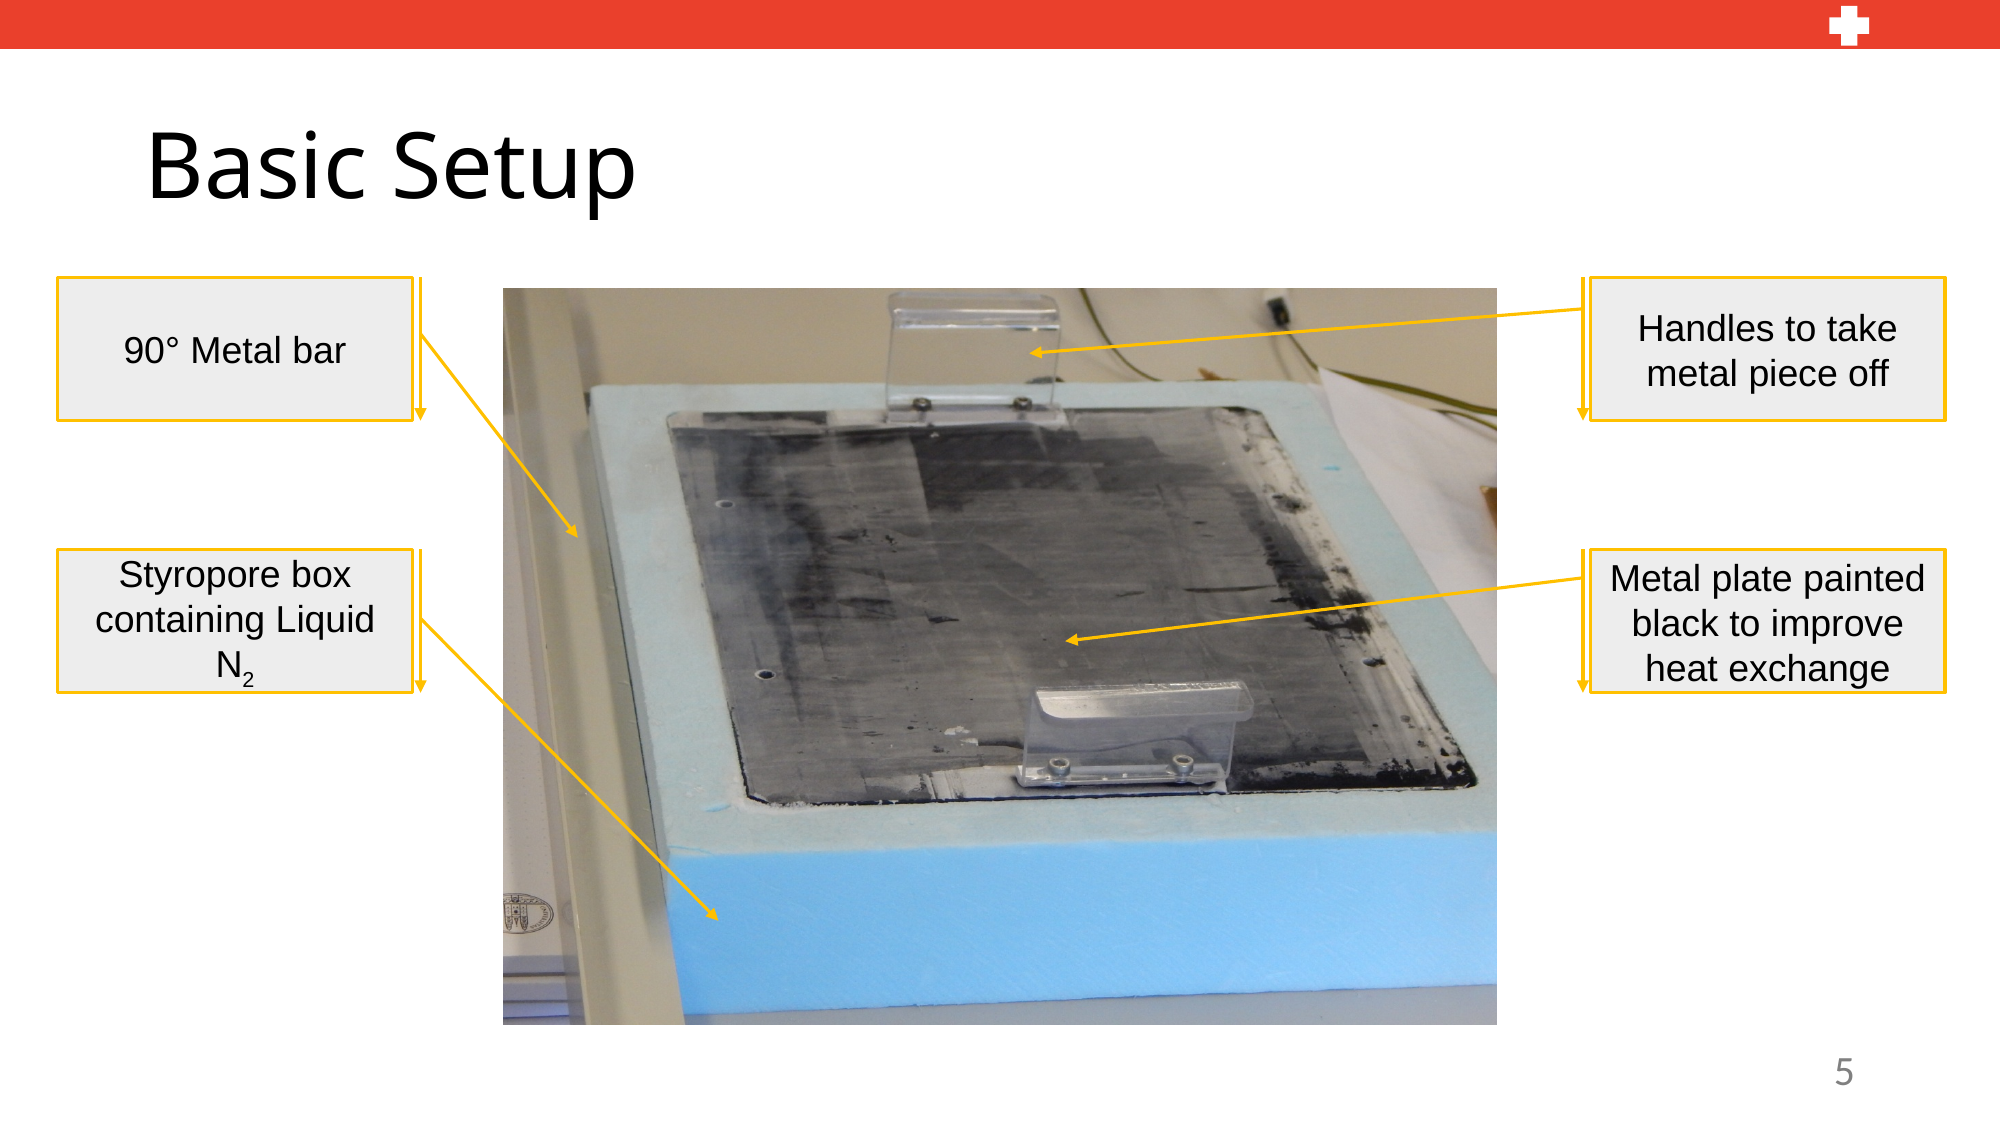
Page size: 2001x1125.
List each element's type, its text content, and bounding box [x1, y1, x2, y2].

text_box Handles to take metal piece off [1497, 276, 1946, 421]
picture [503, 287, 1497, 1025]
text_box 90° Metal bar [414, 277, 503, 443]
text_box Metal plate painted black to improve heat exchange [1497, 549, 1946, 694]
text_box 90° Metal bar [57, 276, 413, 421]
text_box Styropore box containing Liquid N2 [57, 549, 413, 694]
text_box Styropore box containing Liquid N2 [414, 549, 503, 704]
title Basic Setup [136, 59, 1743, 278]
slide_number 5 [1801, 1037, 1863, 1101]
